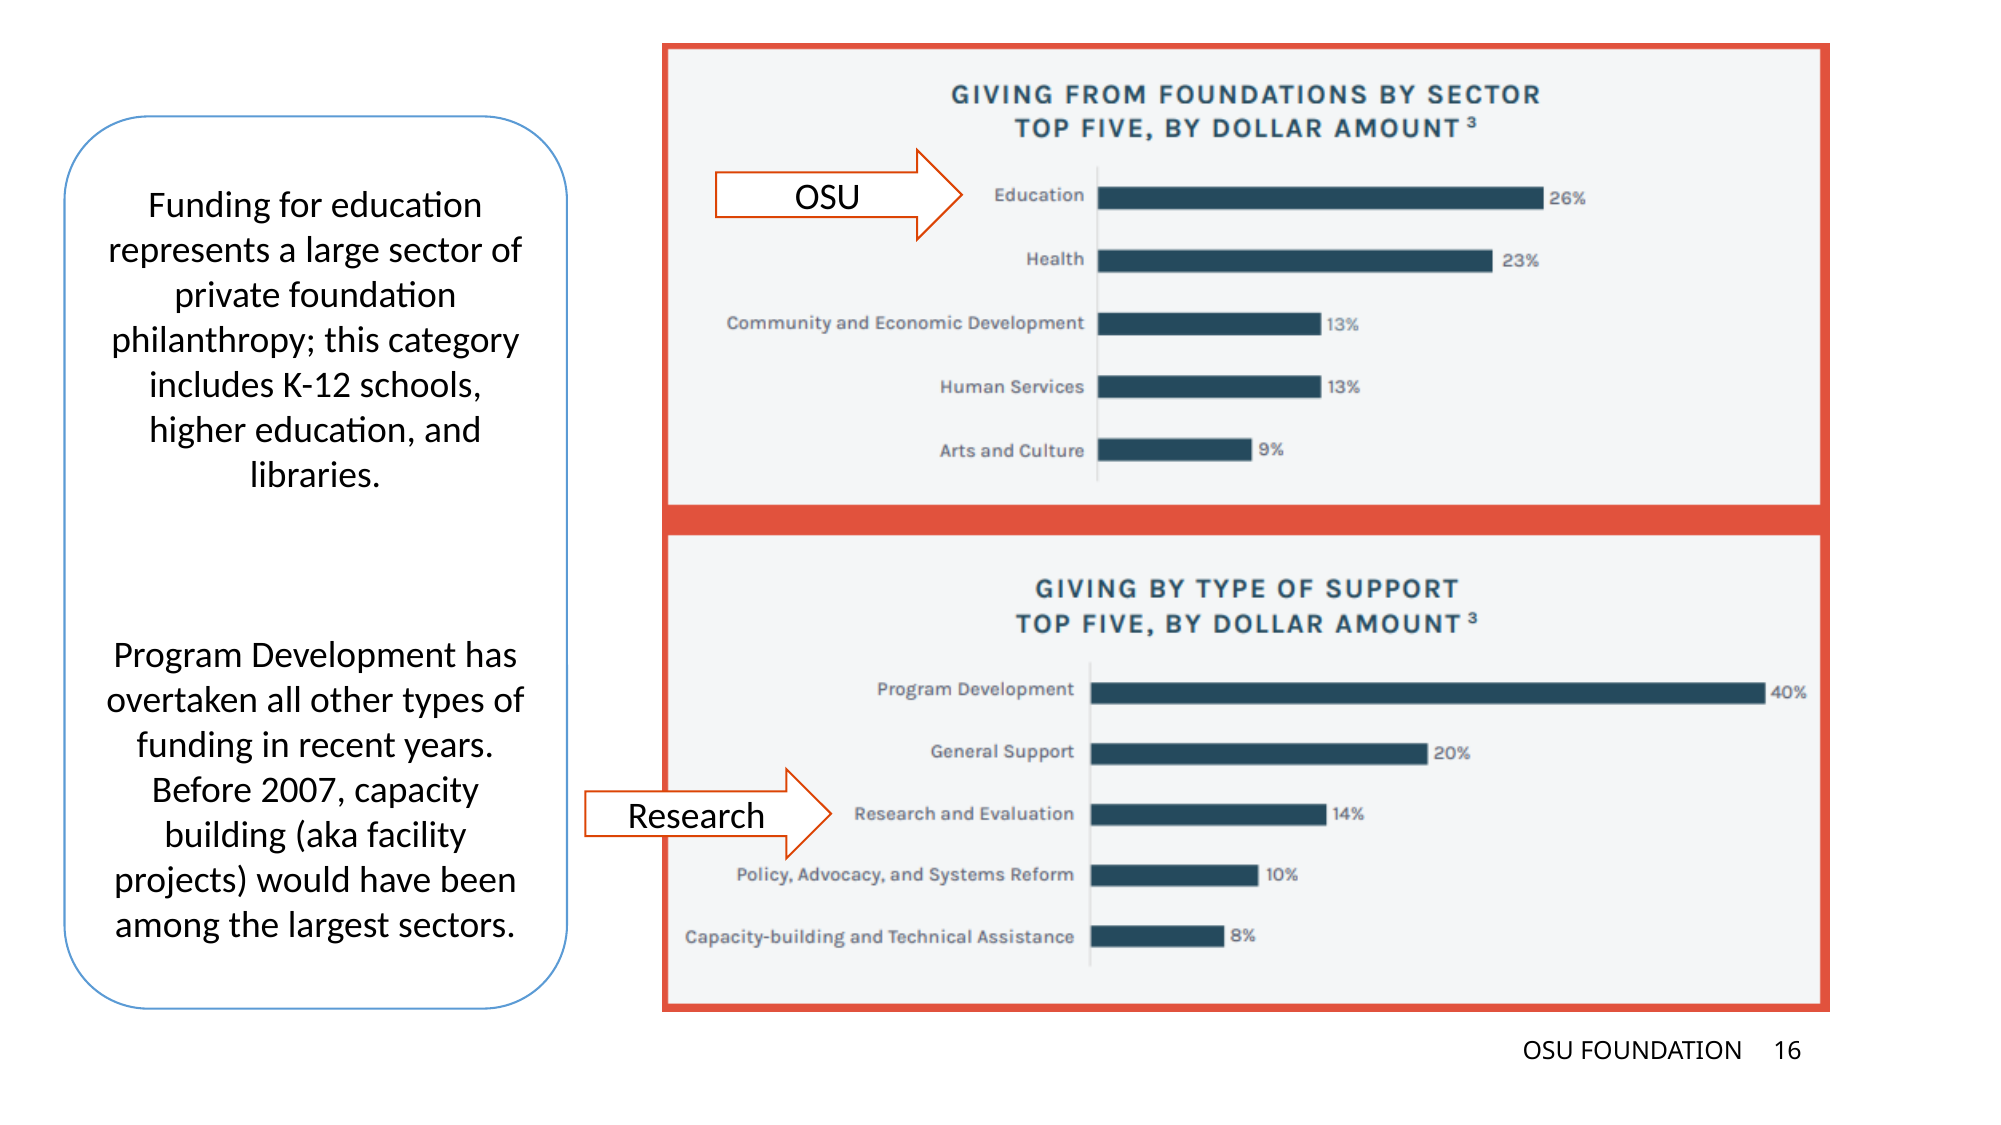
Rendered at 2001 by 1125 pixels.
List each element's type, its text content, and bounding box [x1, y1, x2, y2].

text_box Funding for education represents a large sector of private foundation philanthropy; this category includes K-12 schools, higher education, and libraries. Program Development has overtaken all other types of funding in recent years. Before 2007, capacity building (aka facility projects) would have been among the largest sectors. [63, 115, 569, 1010]
slide_number 16 [1758, 1021, 1863, 1082]
text_box Research [584, 790, 662, 838]
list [662, 43, 1830, 1012]
footer OSU FOUNDATION [662, 1021, 1758, 1082]
